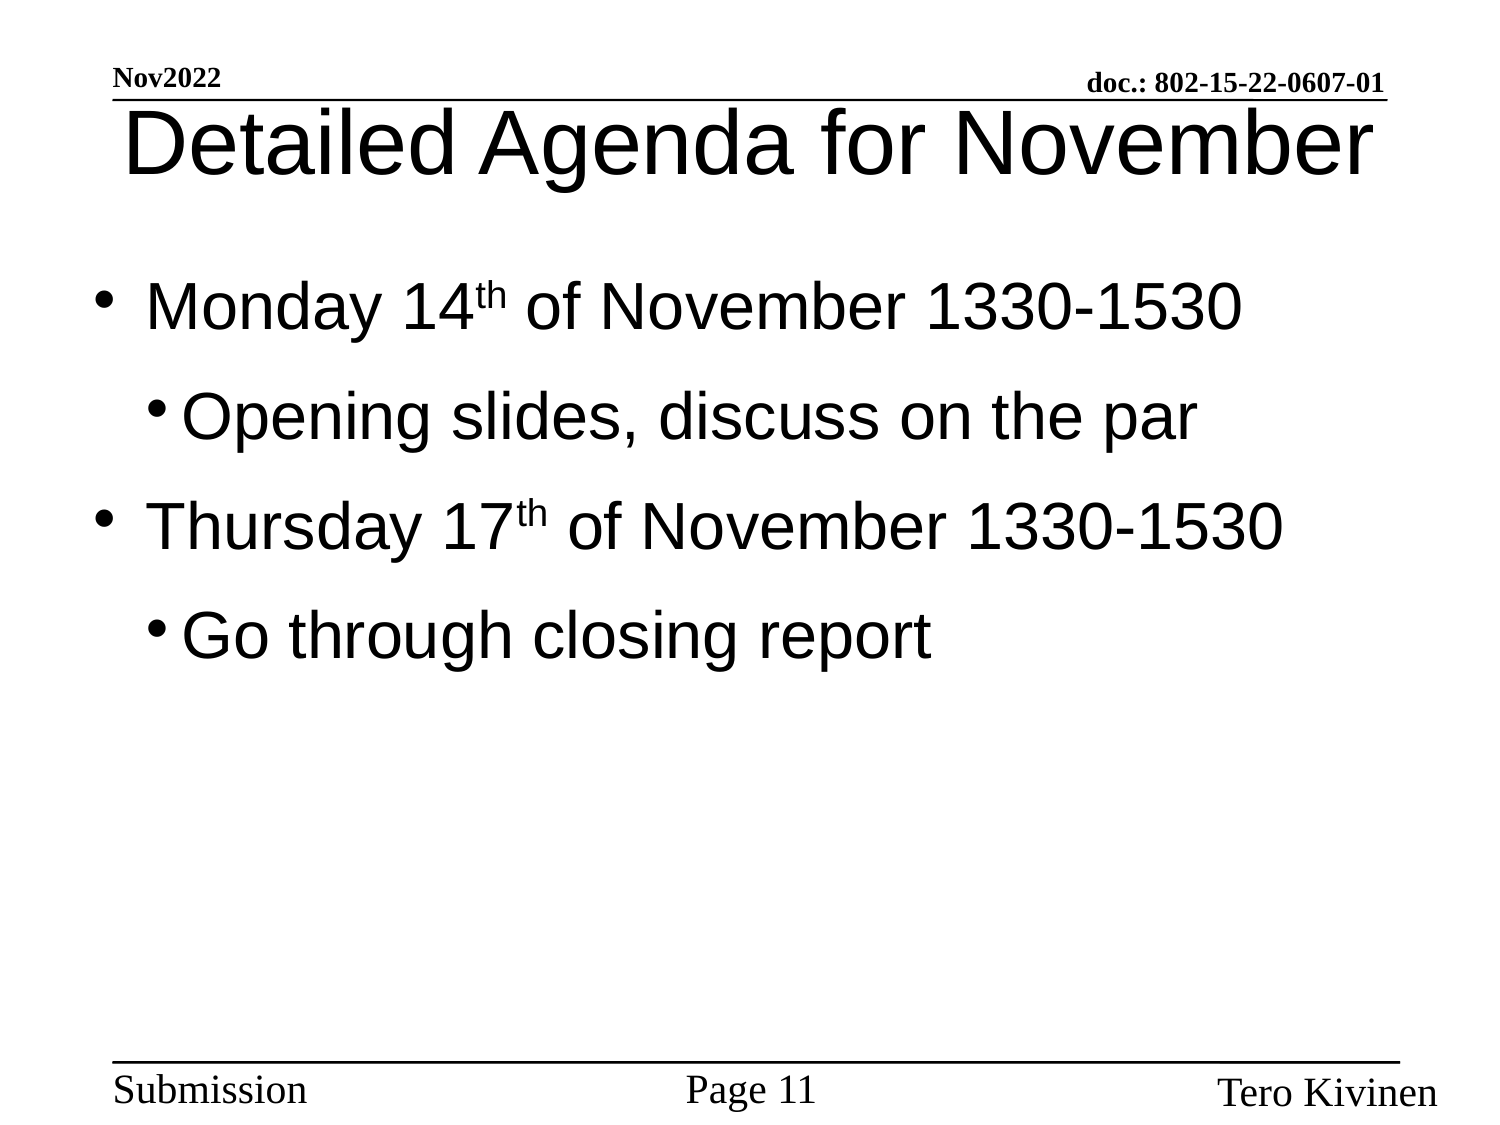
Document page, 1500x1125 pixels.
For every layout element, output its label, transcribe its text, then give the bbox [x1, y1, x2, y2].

text_box Detailed Agenda for November [75, 44, 1425, 232]
text_box Monday 14th of November 1330-1530 Opening slides, discuss on the par Thursday 17th of November 1330-1530 Go through closing report [74, 263, 1350, 915]
